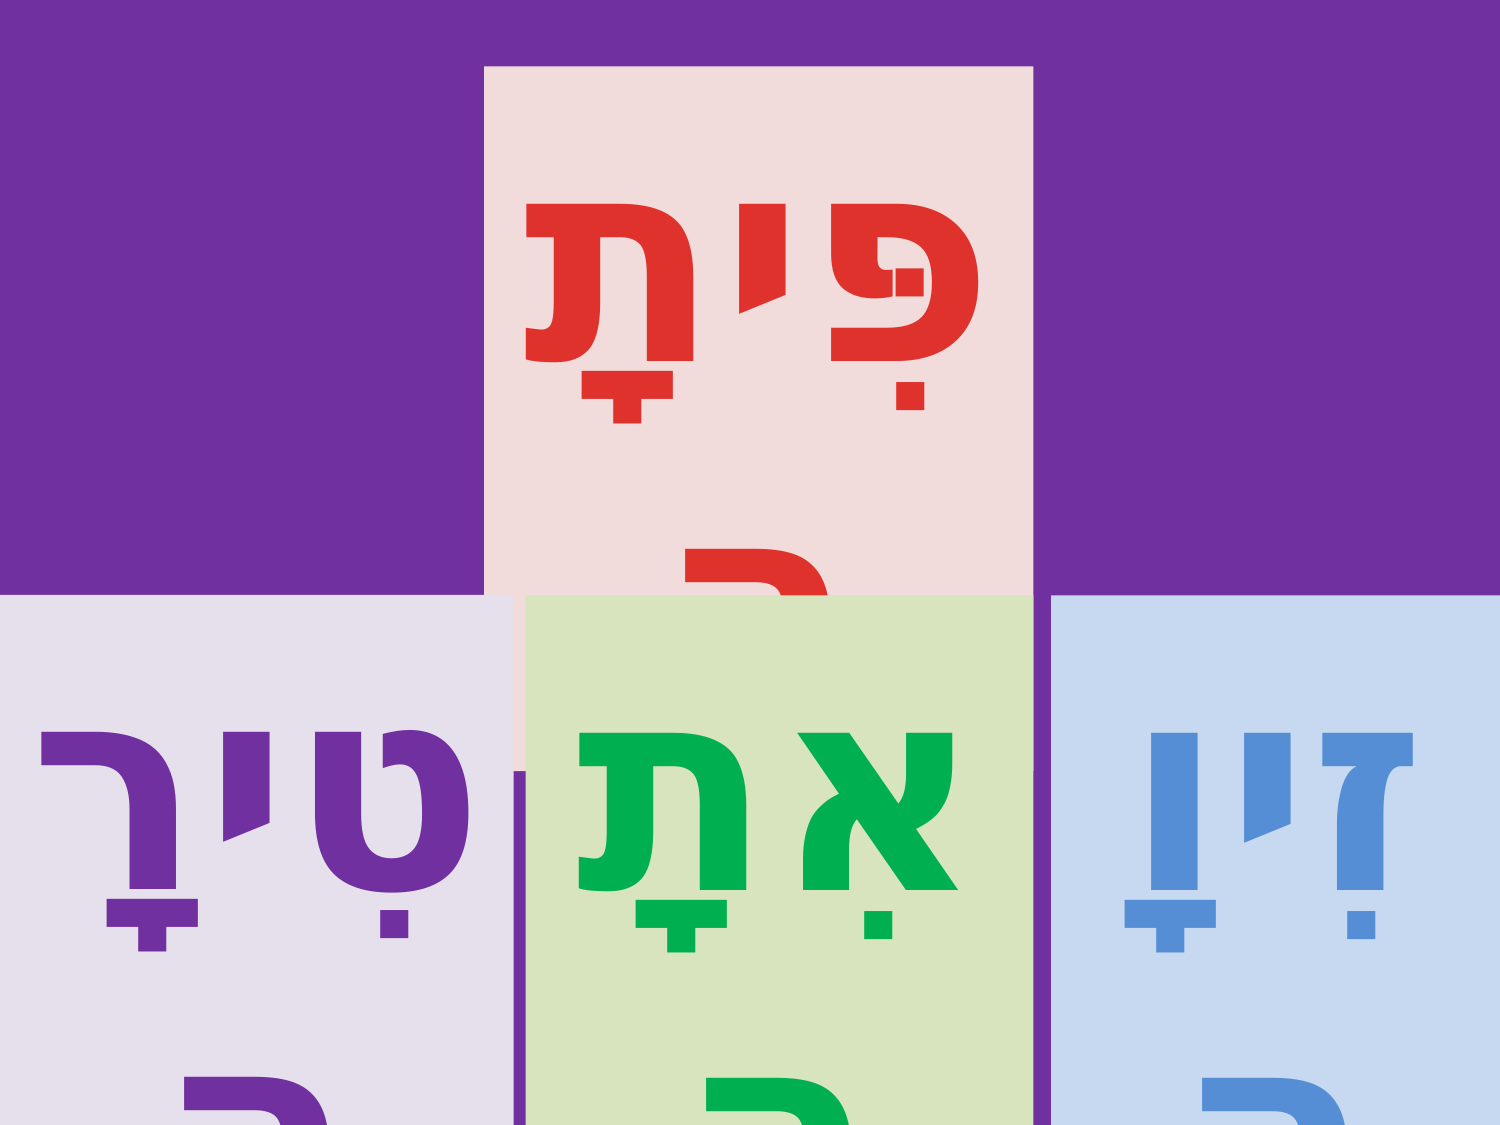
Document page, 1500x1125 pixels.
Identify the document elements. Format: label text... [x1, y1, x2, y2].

text_box זִיוָה [1051, 595, 1500, 1125]
text_box אִתָה [525, 595, 1034, 1125]
text_box פִּיתָה [484, 66, 1034, 772]
footer פורית אברמוב [514, 1042, 525, 1103]
text_box טִירָה [0, 594, 514, 1125]
